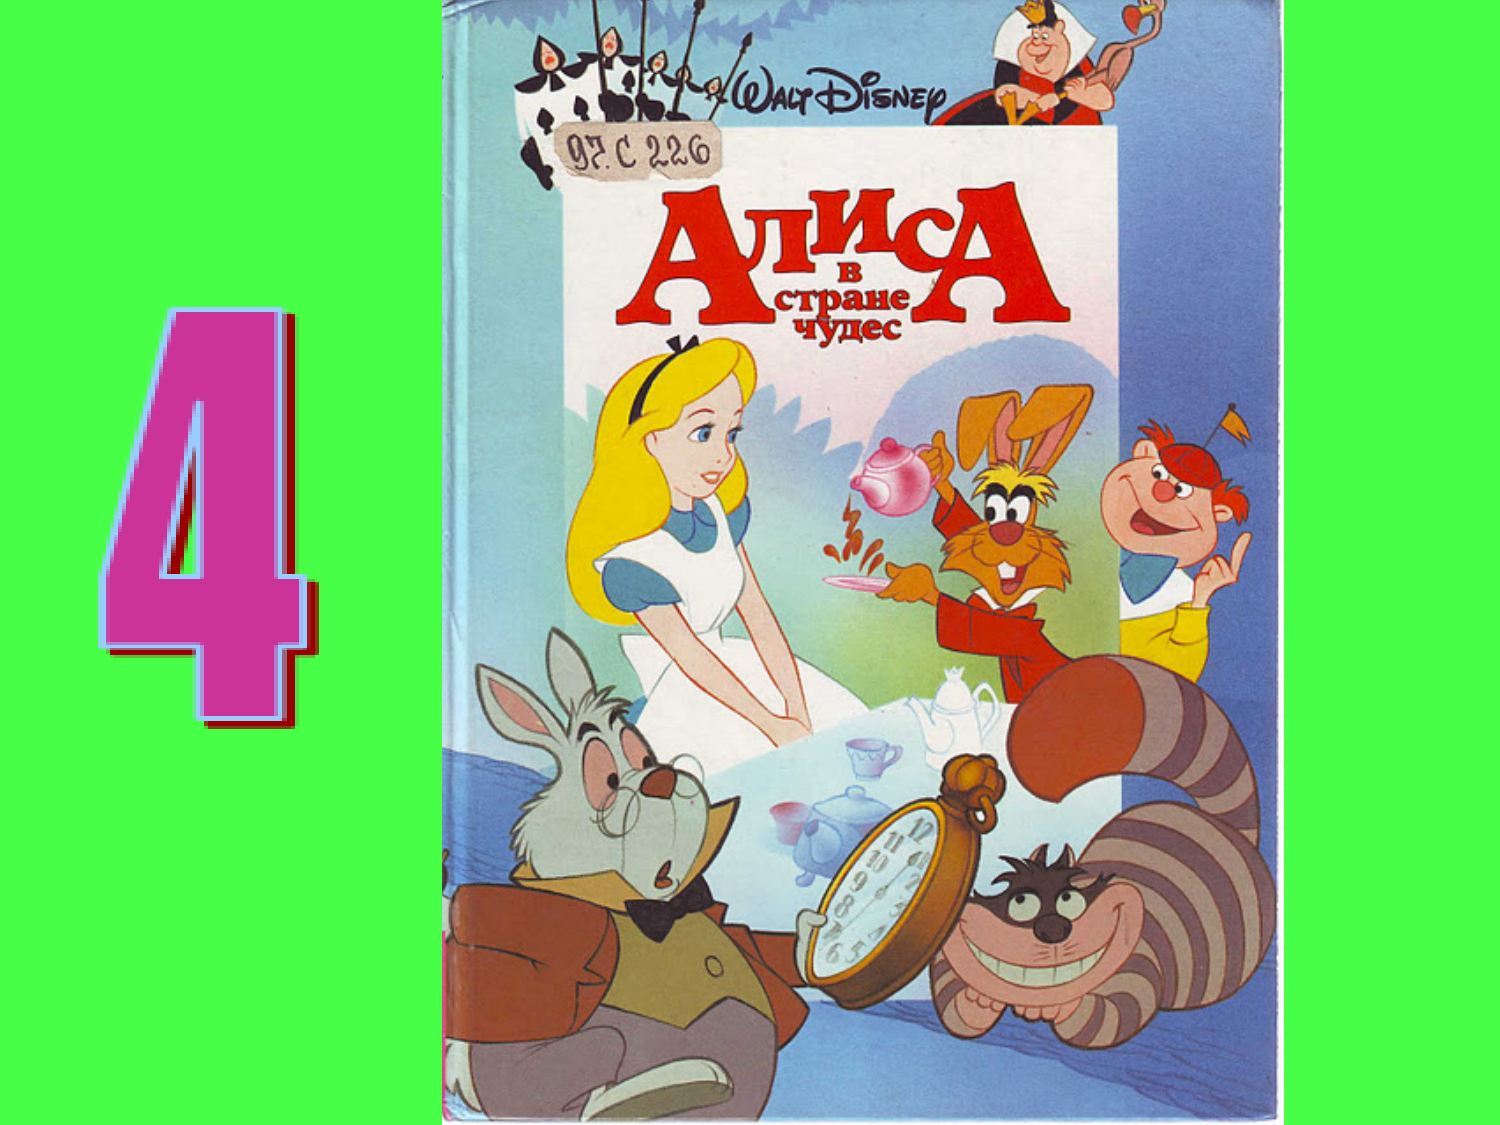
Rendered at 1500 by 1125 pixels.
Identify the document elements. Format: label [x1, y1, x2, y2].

picture [98, 307, 324, 733]
picture [442, 0, 1284, 1125]
